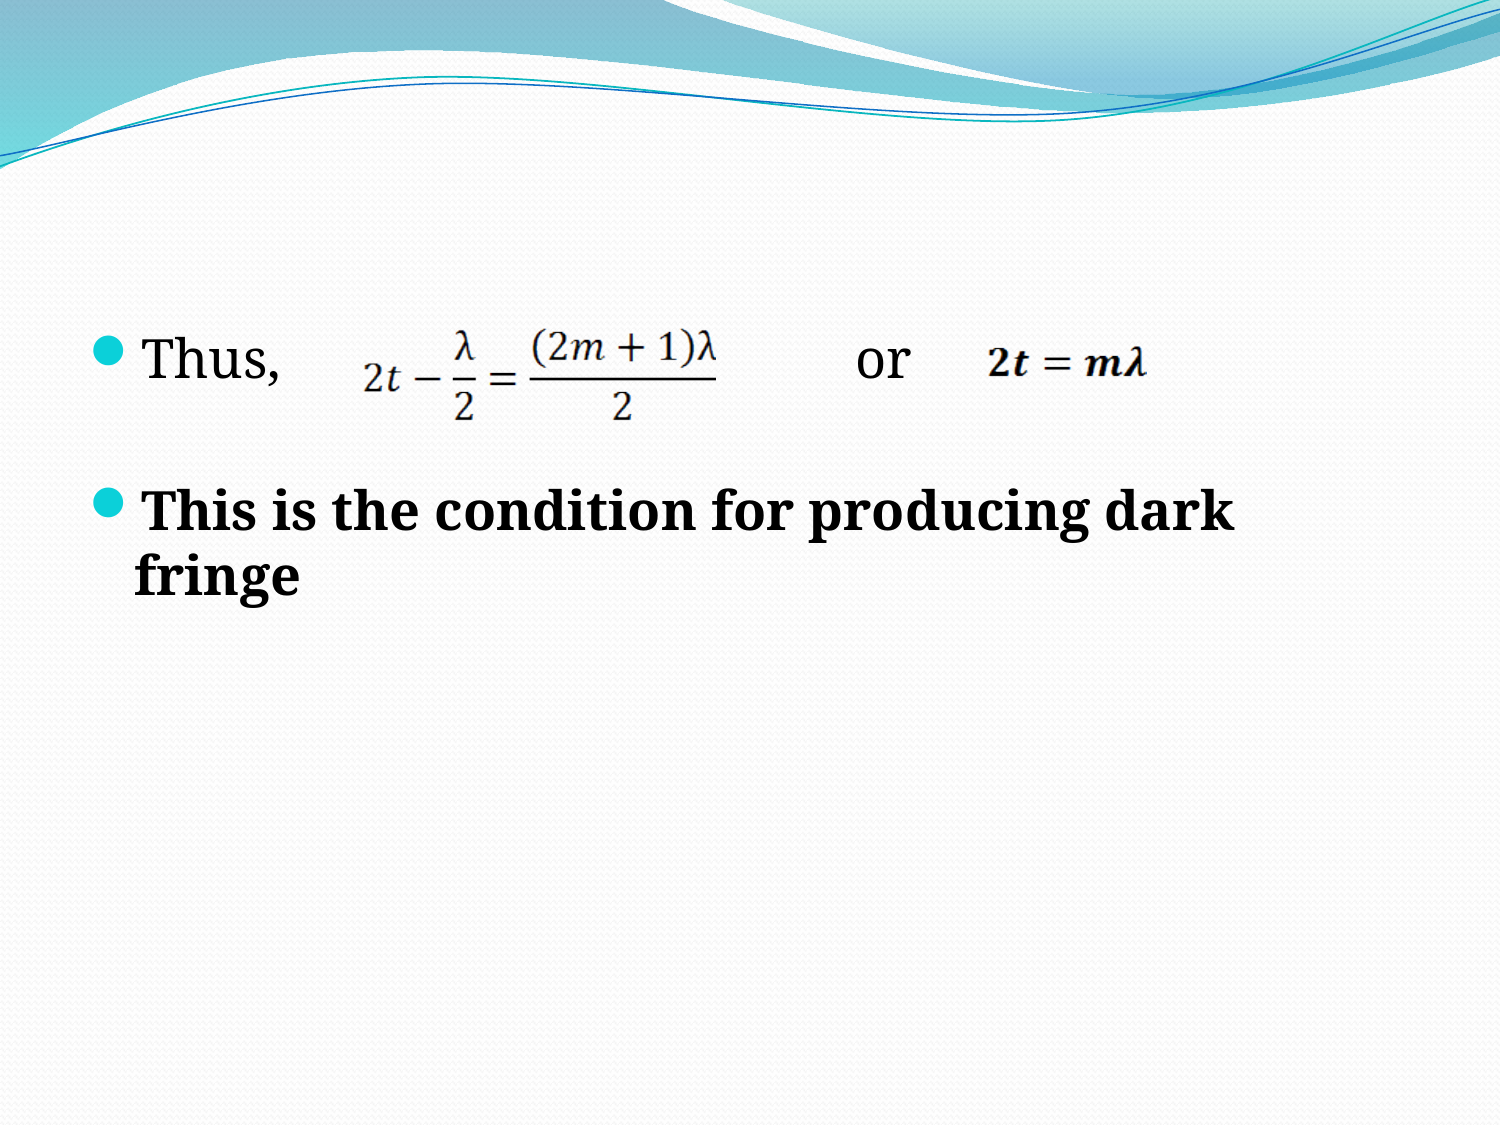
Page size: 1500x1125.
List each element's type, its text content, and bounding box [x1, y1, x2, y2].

text_box [355, 325, 721, 434]
picture [362, 324, 716, 422]
picture [987, 337, 1148, 387]
list Thus, or This is the condition for producing dark fringe [75, 317, 1425, 1038]
text_box [980, 338, 1155, 398]
